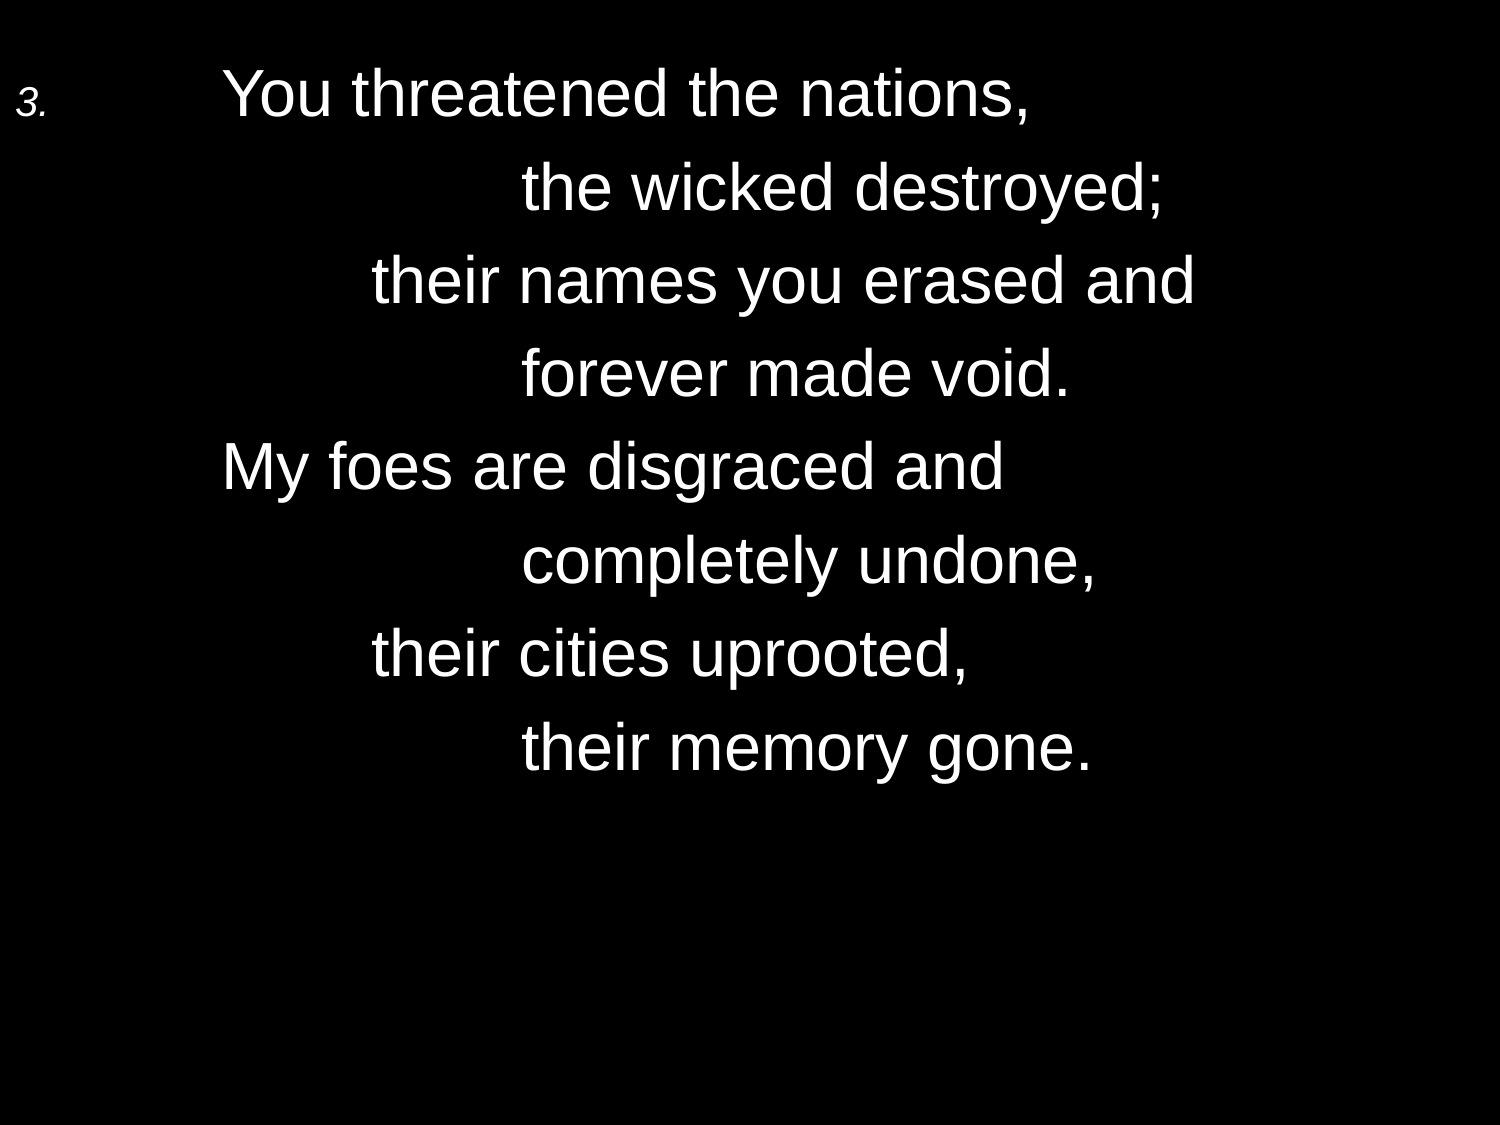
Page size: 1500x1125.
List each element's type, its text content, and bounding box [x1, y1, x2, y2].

list 3. You threatened the nations, the wicked destroyed; their names you erased and forever made void. My foes are disgraced and completely undone, their cities uprooted, their memory gone. [0, 42, 1500, 1047]
